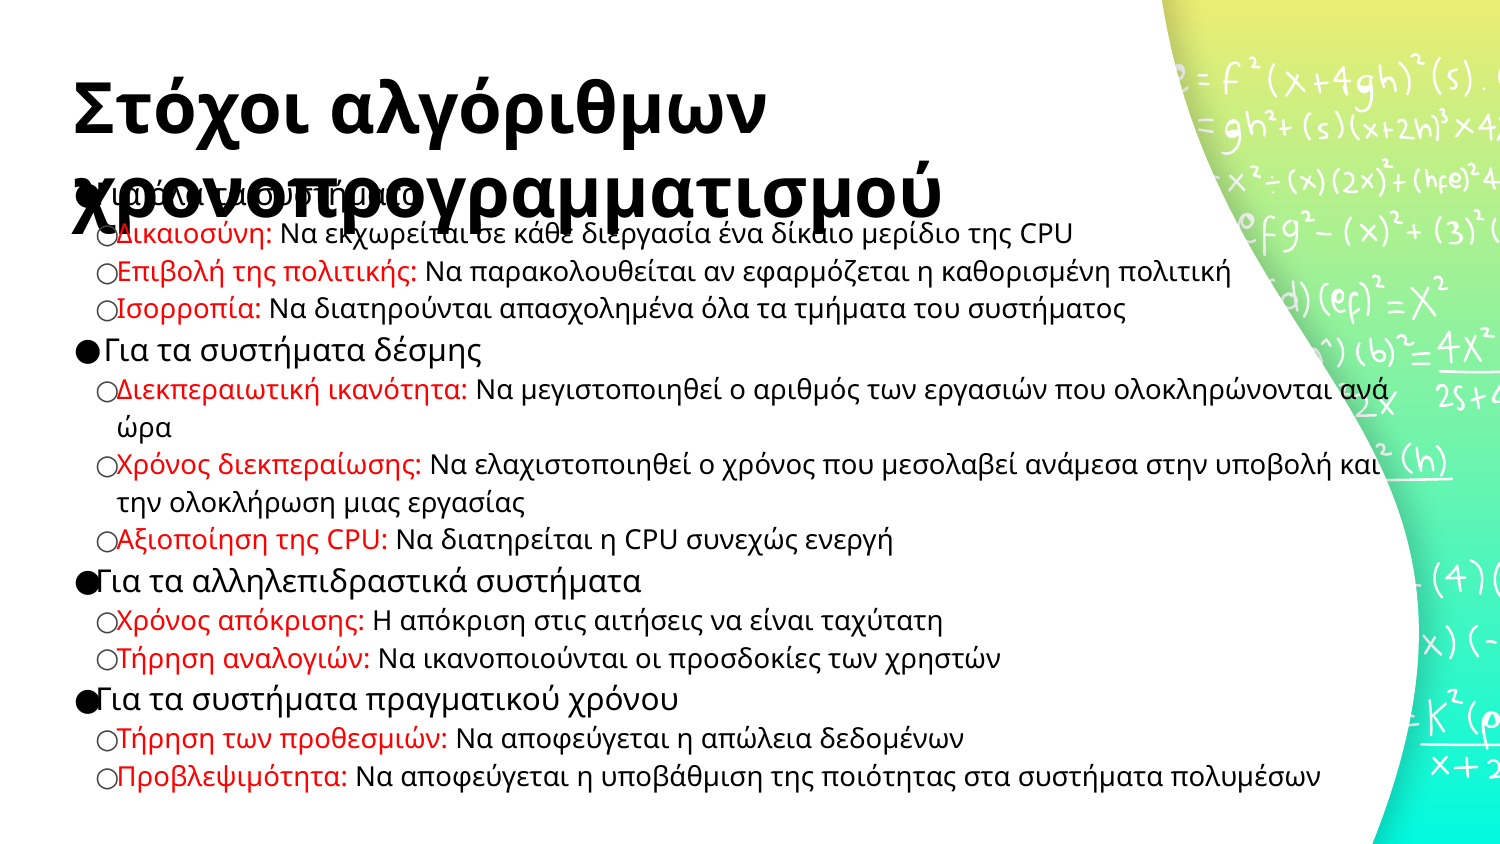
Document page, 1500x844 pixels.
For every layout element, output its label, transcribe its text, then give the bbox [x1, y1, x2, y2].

title Στόχοι αλγόριθμων χρονοπρογραμματισμού [59, 47, 1418, 142]
list Για όλα τα συστήματα Δικαιοσύνη: Να εκχωρείται σε κάθε διεργασία ένα δίκαιο μερίδιο της CPU Επιβολή της πολιτικής: Να παρακολουθείται αν εφαρμόζεται η καθορισμένη πολιτική Ισορροπία: Να διατηρούνται απασχολημένα όλα τα τμήματα του συστήματος Για τα συστήματα δέσμης Διεκπεραιωτική ικανότητα: Να μεγιστοποιηθεί ο αριθμός των εργασιών που ολοκληρώνονται ανά ώρα Χρόνος διεκπεραίωσης: Να ελαχιστοποιηθεί ο χρόνος που μεσολαβεί ανάμεσα στην υποβολή και την ολοκλήρωση μιας εργασίας Αξιοποίηση της CPU: Να διατηρείται η CPU συνεχώς ενεργή Για τα αλληλεπιδραστικά συστήματα Χρόνος απόκρισης: Η απόκριση στις αιτήσεις να είναι ταχύτατη Τήρηση αναλογιών: Να ικανοποιούνται οι προσδοκίες των χρηστών Για τα συστήματα πραγματικού χρόνου Τήρηση των προθεσμιών: Να αποφεύγεται η απώλεια δεδομένων Προβλεψιμότητα: Να αποφεύγεται η υποβάθμιση της ποιότητας στα συστήματα πολυμέσων [59, 153, 1418, 808]
